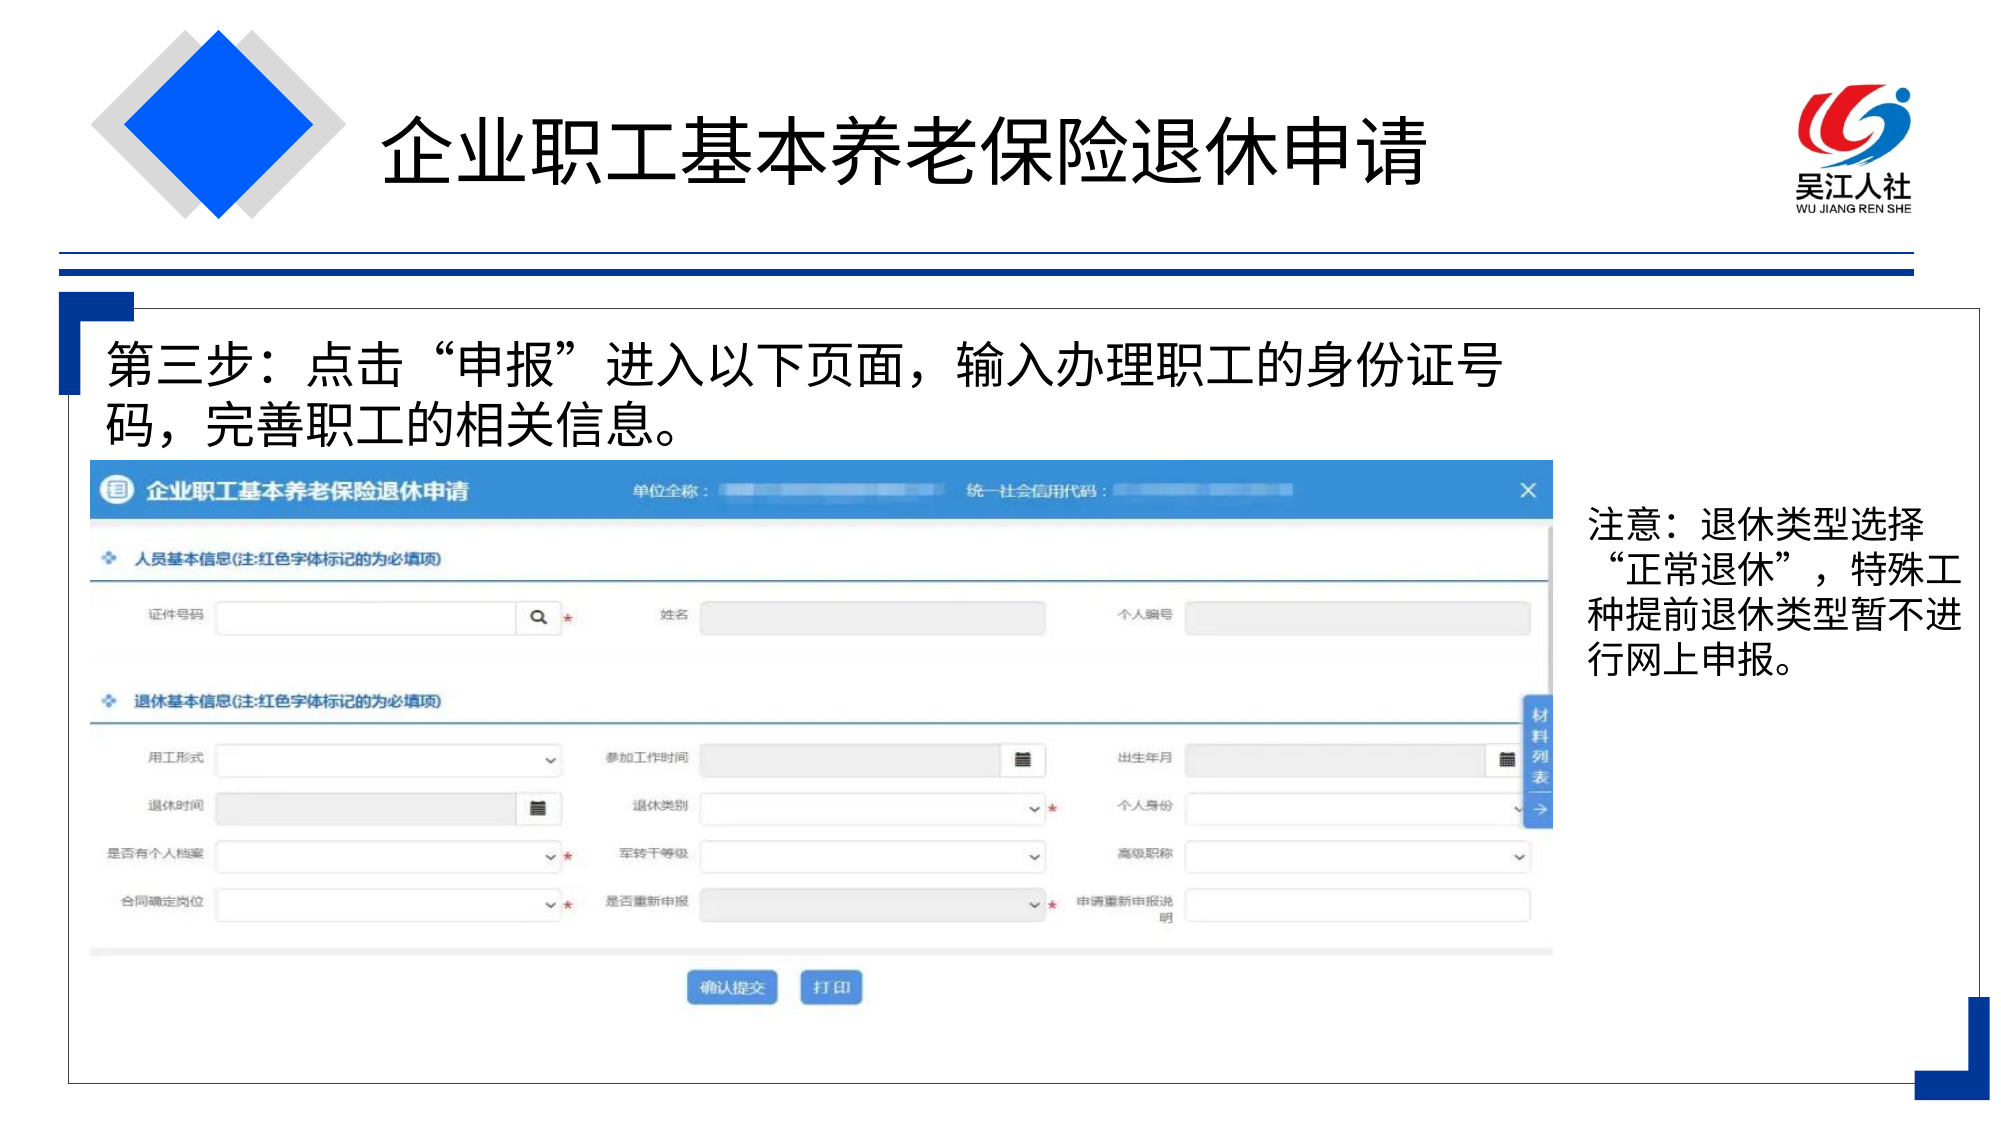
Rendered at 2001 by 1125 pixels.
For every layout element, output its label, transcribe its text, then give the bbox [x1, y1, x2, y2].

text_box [118, 57, 319, 192]
picture [90, 460, 1553, 1018]
text_box 企业职工基本养老保险退休申请 [365, 52, 1445, 203]
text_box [58, 291, 1990, 1100]
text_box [58, 252, 1915, 273]
picture [1768, 64, 1938, 234]
